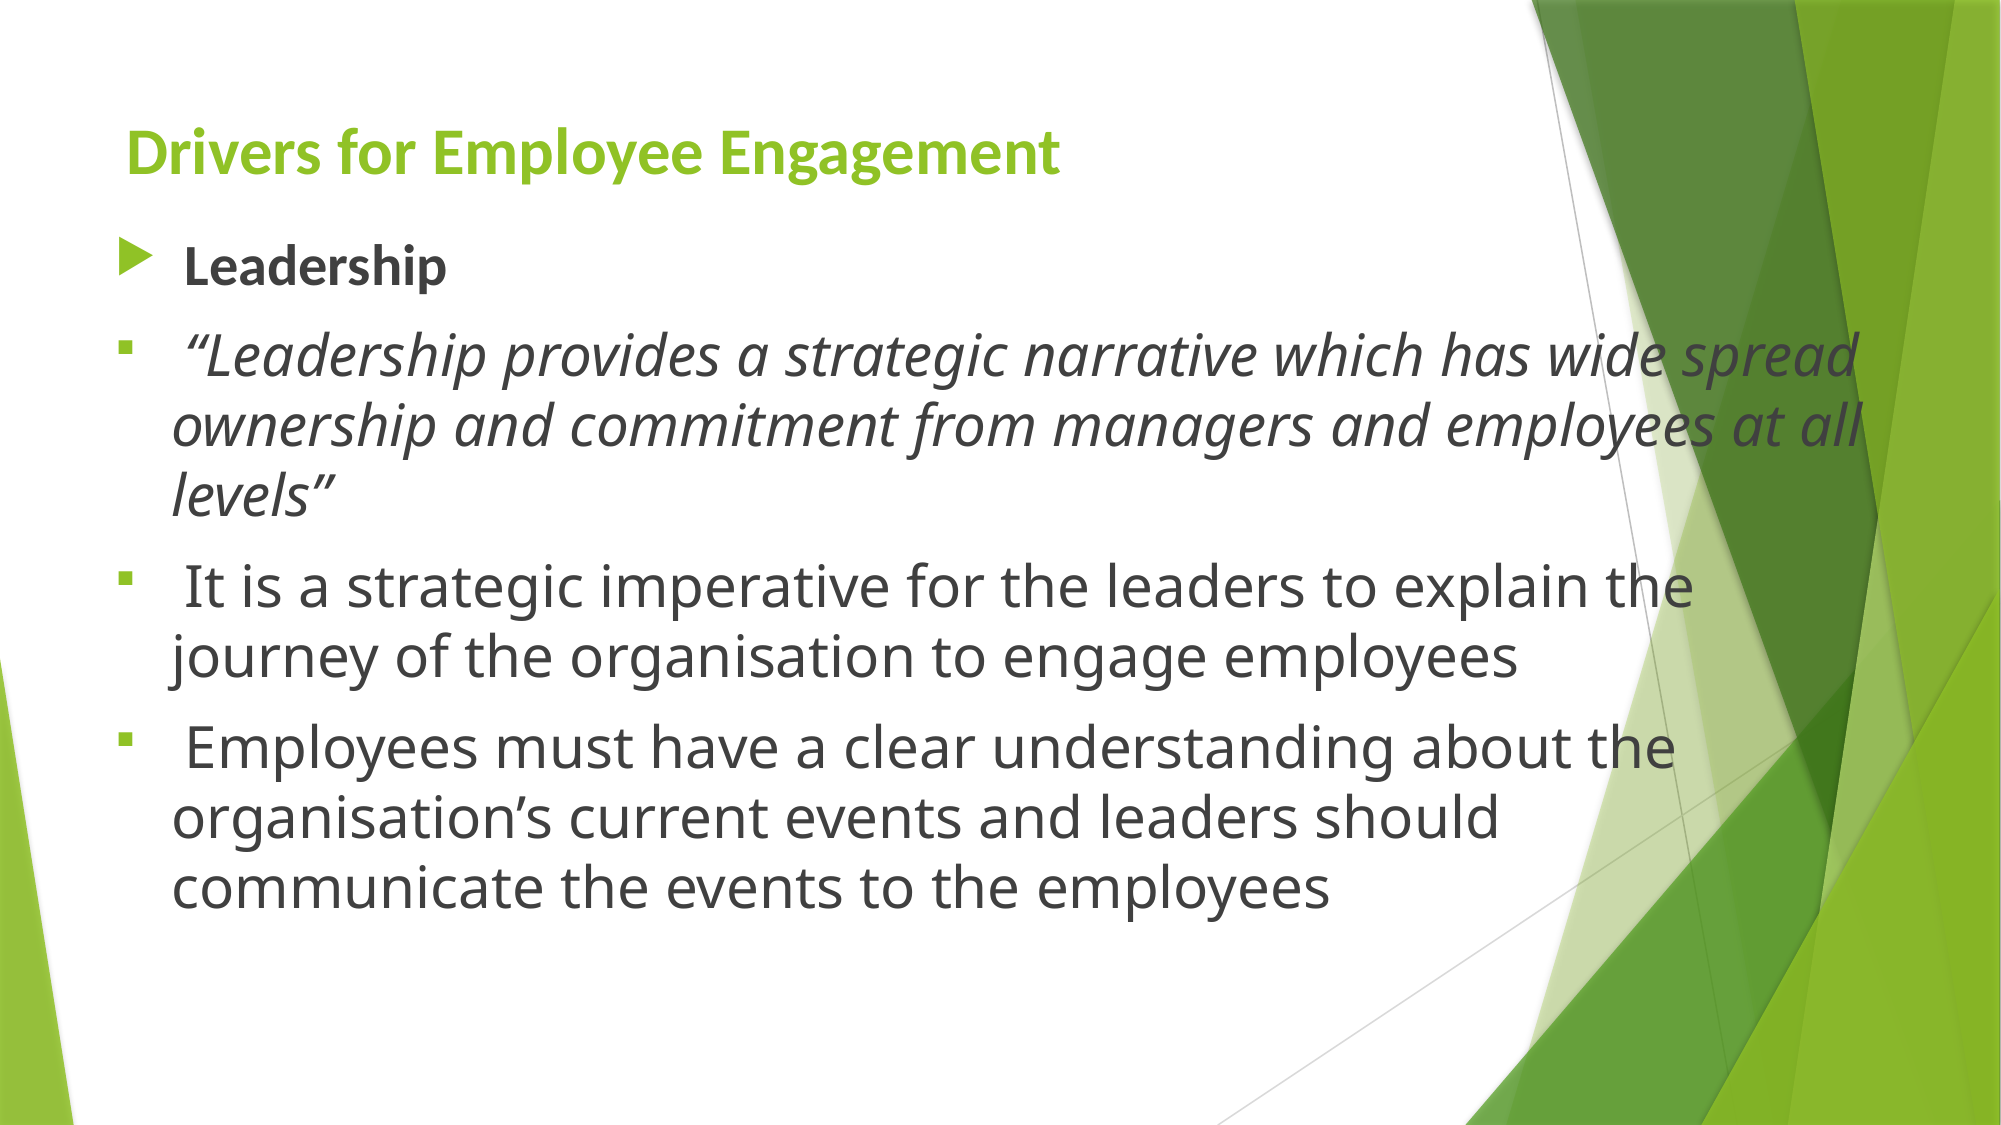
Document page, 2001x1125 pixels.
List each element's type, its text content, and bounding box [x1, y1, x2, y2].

title Drivers for Employee Engagement [110, 99, 1522, 219]
list Leadership “Leadership provides a strategic narrative which has wide spread ownership and commitment from managers and employees at all levels” It is a strategic imperative for the leaders to explain the journey of the organisation to engage employees Employees must have a clear understanding about the organisation’s current events and leaders should communicate the events to the employees [99, 219, 1901, 1006]
